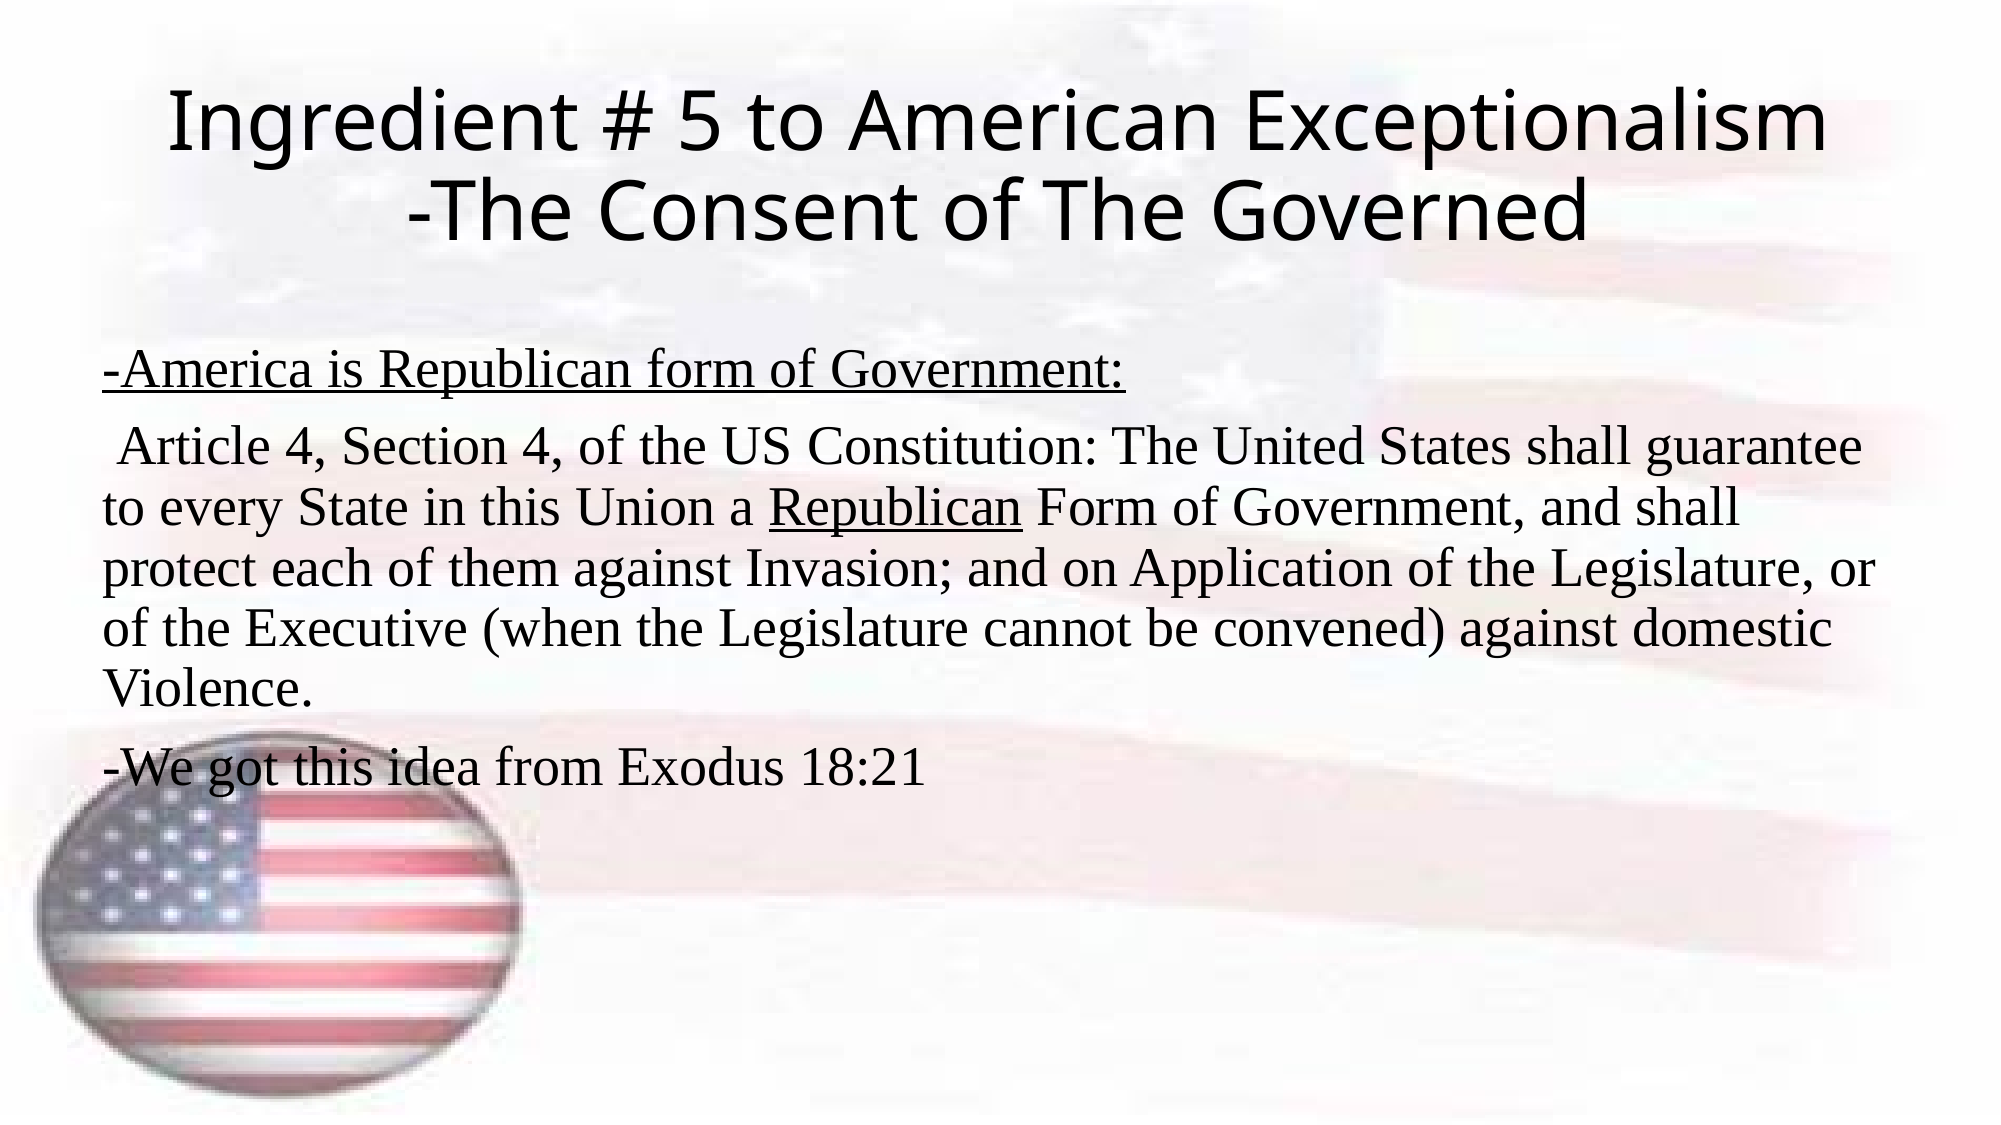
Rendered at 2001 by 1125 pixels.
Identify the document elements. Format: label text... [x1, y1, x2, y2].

title Ingredient # 5 to American Exceptionalism -The Consent of The Governed [137, 59, 1863, 168]
list -America is Republican form of Government: Article 4, Section 4, of the US Constitution: The United States shall guarantee to every State in this Union a Republican Form of Government, and shall protect each of them against Invasion; and on Application of the Legislature, or of the Executive (when the Legislature cannot be convened) against domestic Violence. -We got this idea from Exodus 18:21 [86, 168, 1924, 809]
